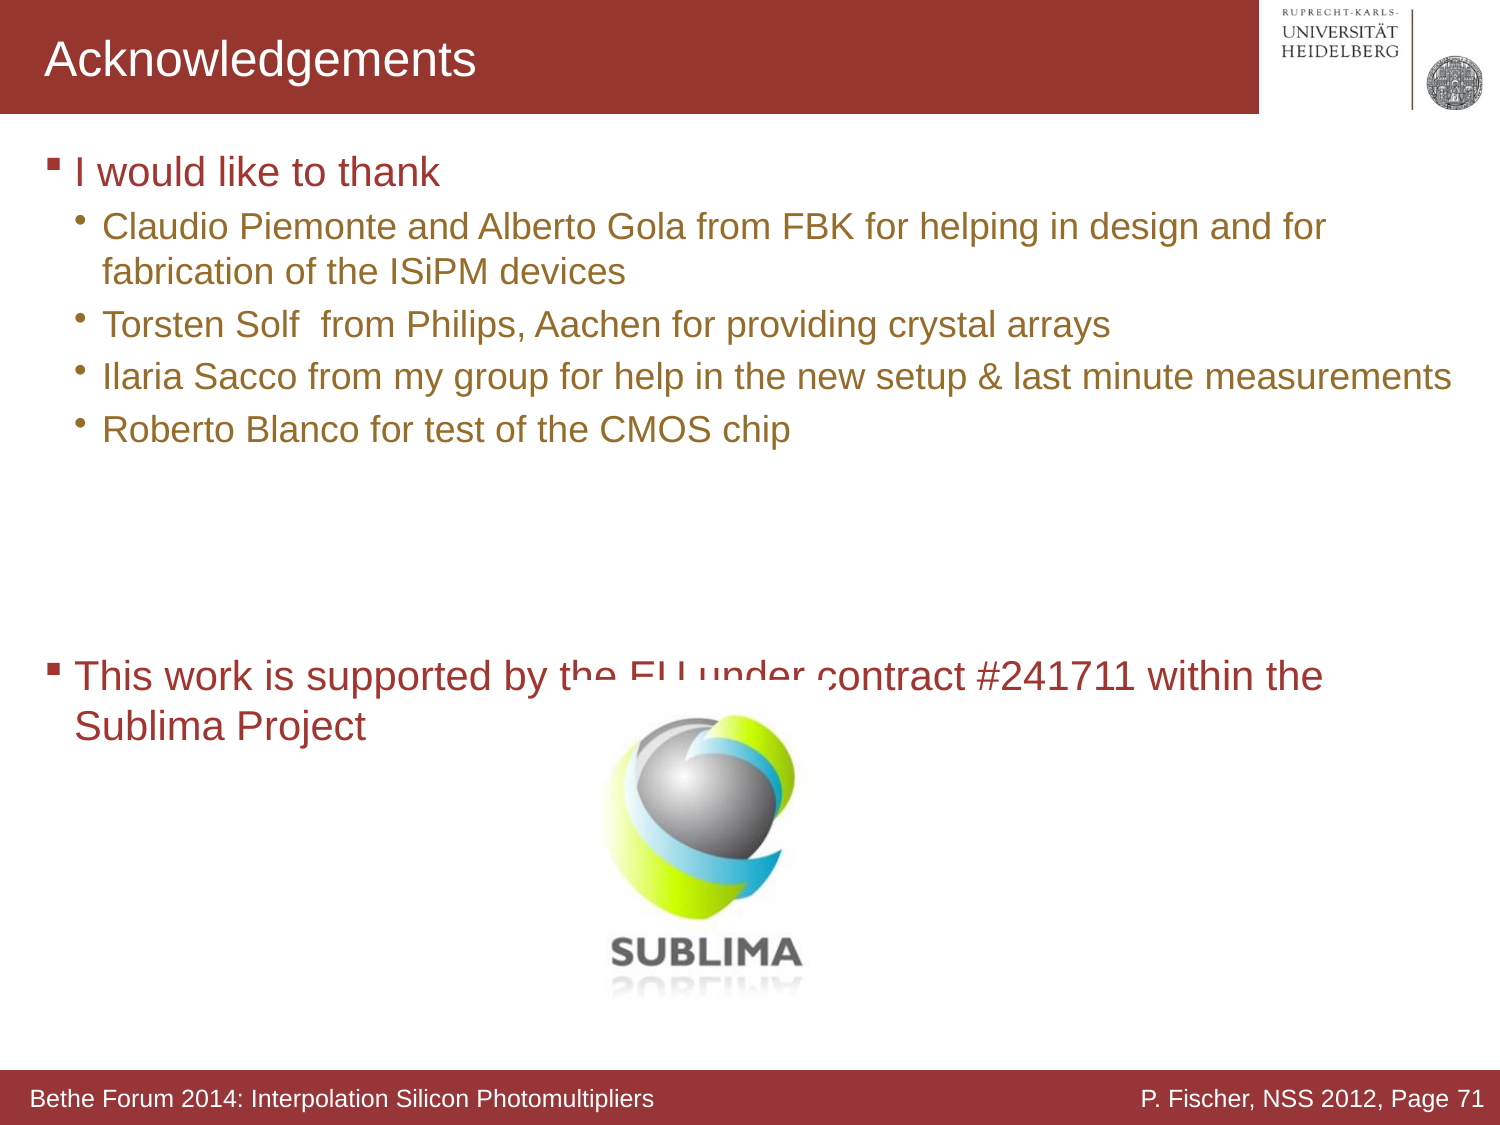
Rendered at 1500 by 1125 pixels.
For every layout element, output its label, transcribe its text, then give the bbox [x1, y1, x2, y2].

list I would like to thank Claudio Piemonte and Alberto Gola from FBK for helping in design and for fabrication of the ISiPM devices Torsten Solf from Philips, Aachen for providing crystal arrays Ilaria Sacco from my group for help in the new setup & last minute measurements Roberto Blanco for test of the CMOS chip This work is supported by the EU under contract #241711 within the Sublima Project [29, 137, 1477, 1047]
picture [572, 680, 829, 1035]
title Acknowledgements [0, 0, 1259, 114]
footer Bethe Forum 2014: Interpolation Silicon Photomultipliers [0, 1070, 702, 1125]
slide_number P. Fischer, NSS 2012, Page 71 [702, 1070, 1500, 1125]
picture [1281, 7, 1483, 110]
